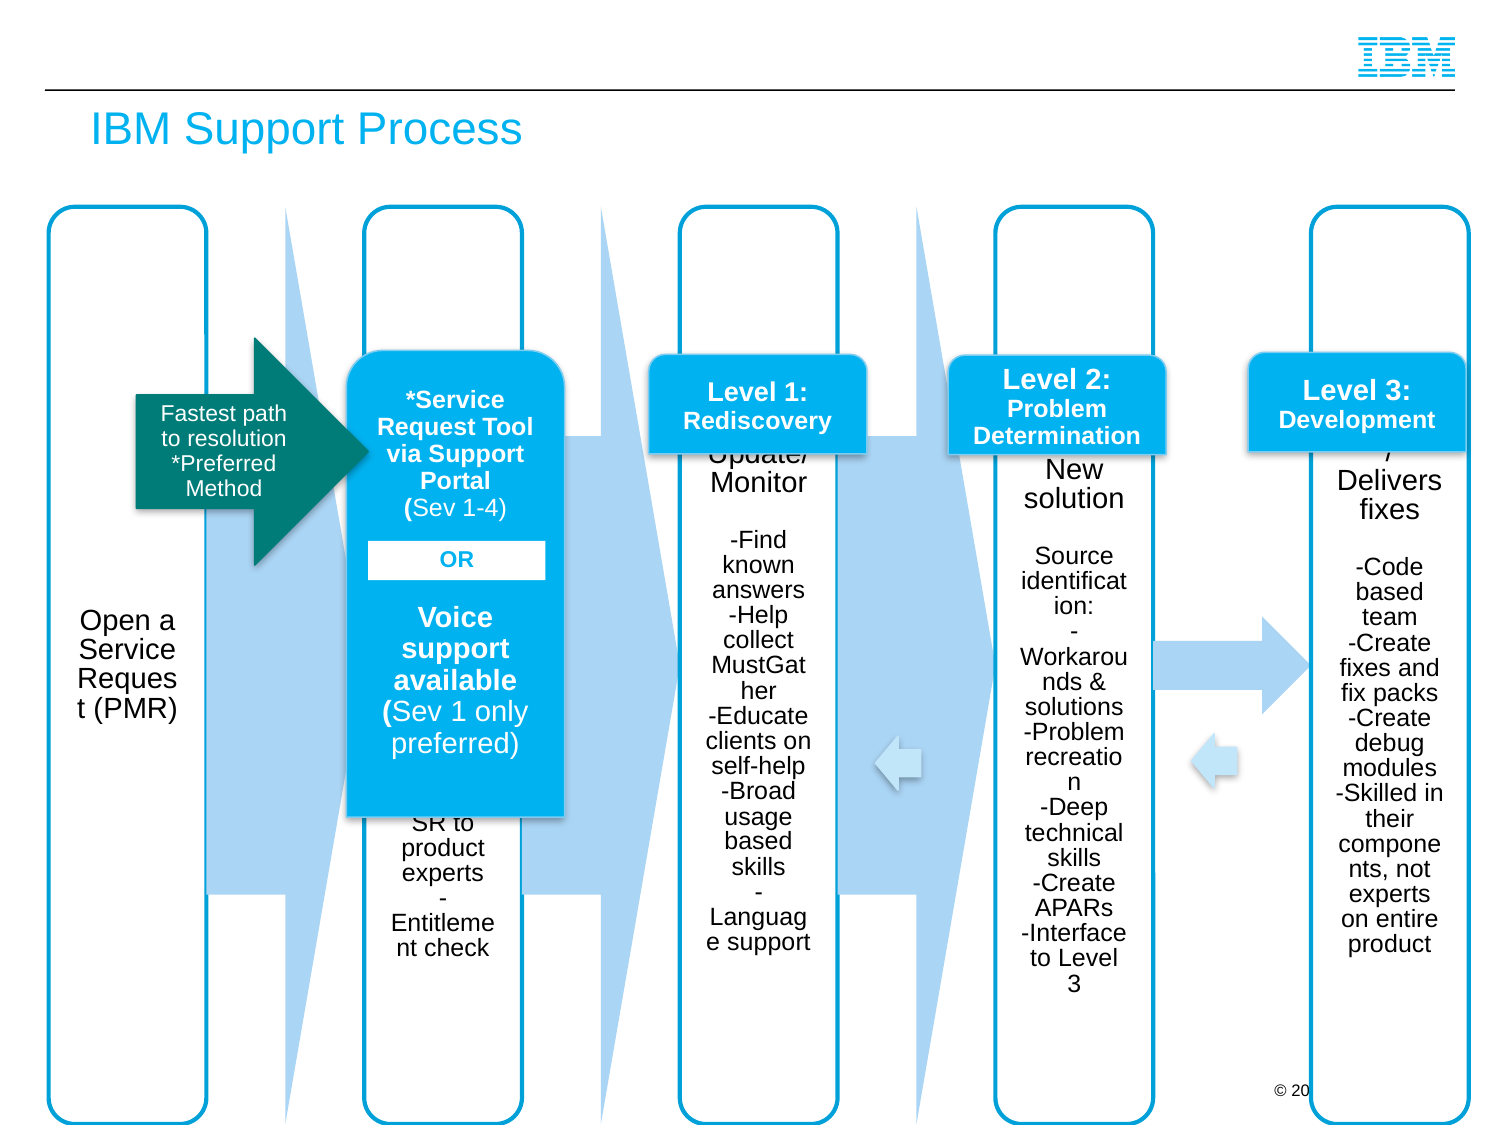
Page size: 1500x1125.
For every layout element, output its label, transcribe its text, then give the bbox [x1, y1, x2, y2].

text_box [48, 206, 1469, 1125]
picture [1358, 37, 1455, 77]
title IBM Support Process [74, 96, 1426, 205]
